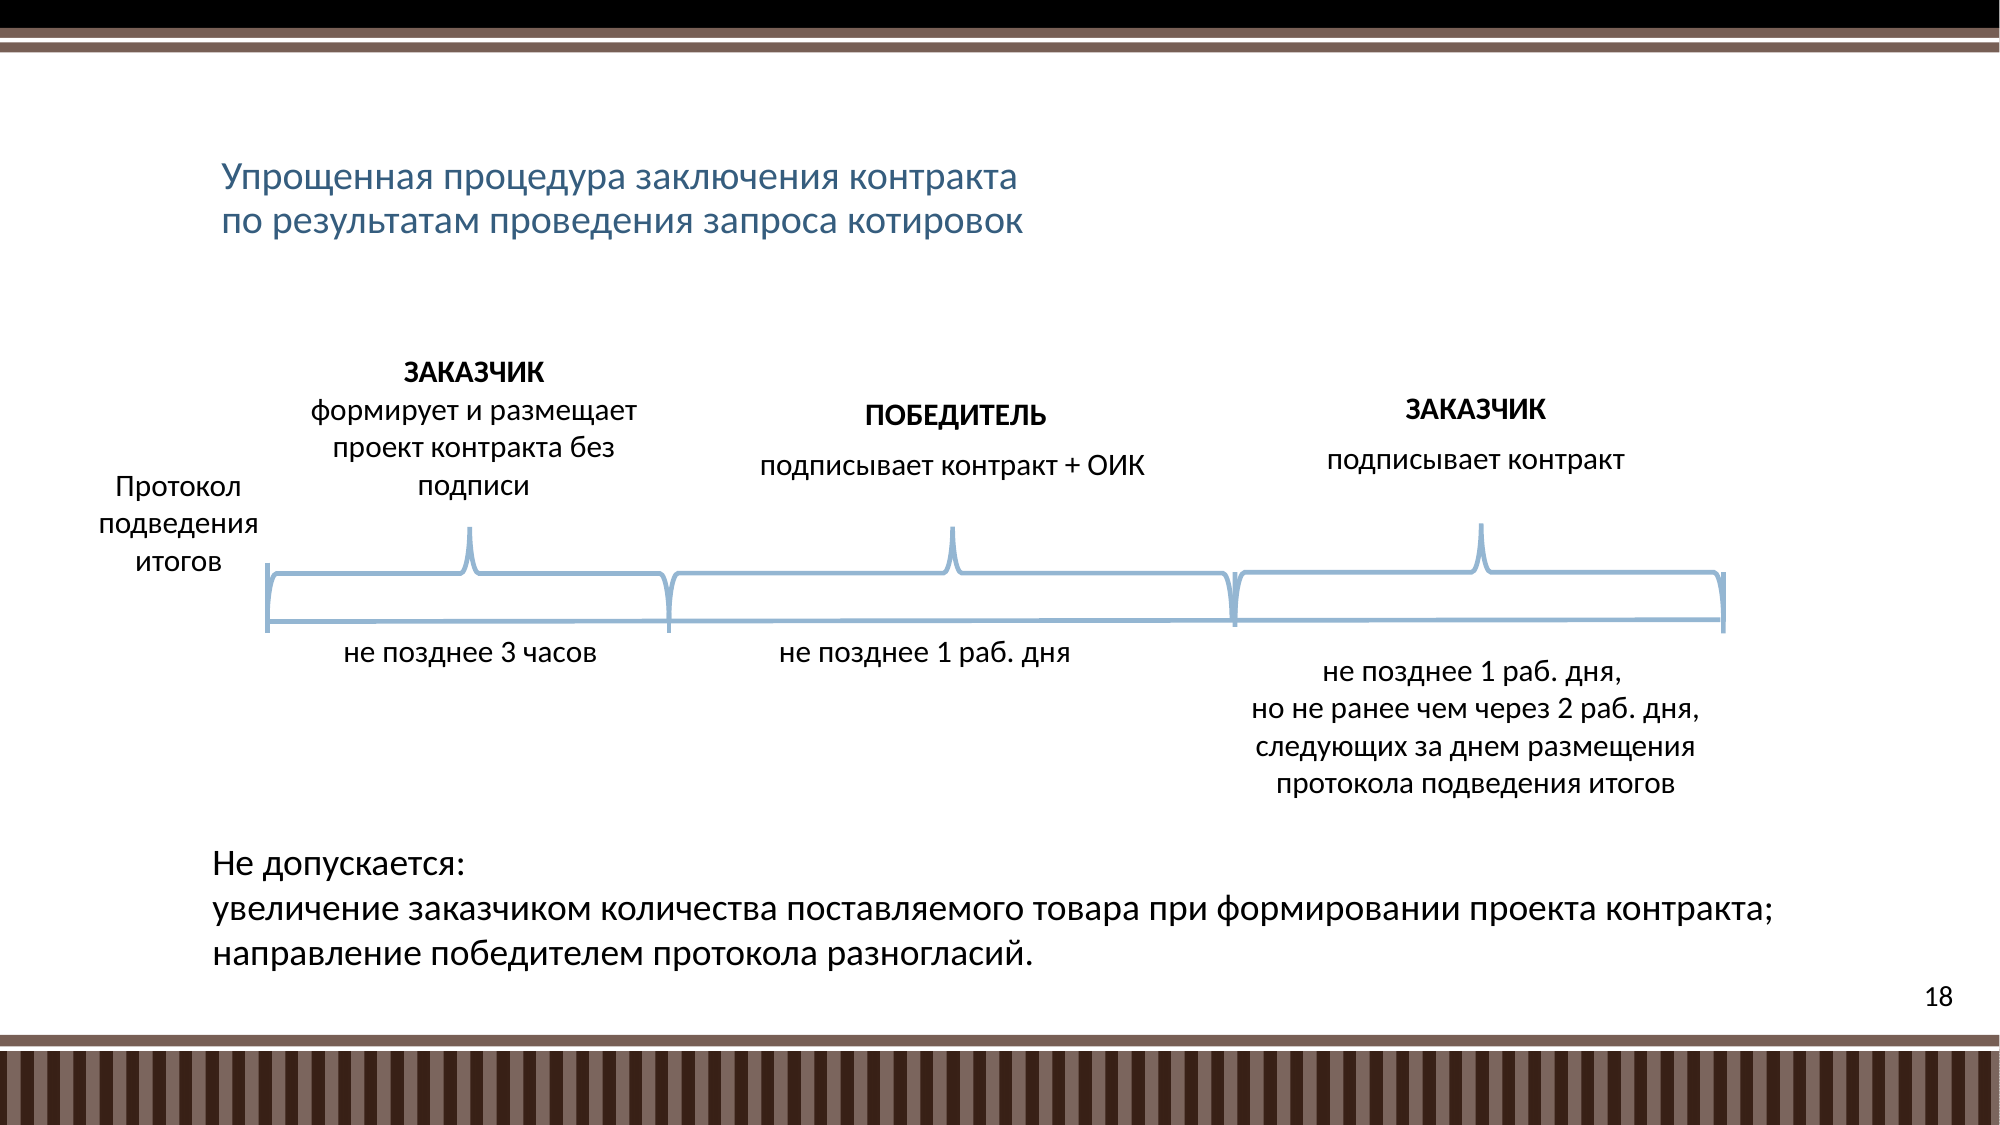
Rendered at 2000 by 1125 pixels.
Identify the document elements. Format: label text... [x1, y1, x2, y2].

text_box Протокол подведения итогов [78, 457, 280, 585]
text_box ЗАКАЗЧИК формирует и размещает проект контракта без подписи [291, 344, 658, 509]
text_box [1238, 523, 1721, 619]
title Упрощенная процедура заключения контракта по результатам проведения запроса котировок [206, 147, 1707, 250]
text_box не позднее 1 раб. дня [728, 623, 1122, 676]
text_box Не допускается: увеличение заказчиком количества поставляемого товара при формировании проекта контракта; направление победителем протокола разногласий. [206, 830, 1884, 980]
text_box [268, 526, 669, 619]
slide_number 18 [1814, 975, 1969, 1014]
text_box [669, 526, 1232, 619]
text_box ПОБЕДИТЕЛЬ подписывает контракт + ОИК [692, 386, 1220, 489]
text_box ЗАКАЗЧИК подписывает контракт [1273, 381, 1679, 484]
text_box не позднее 1 раб. дня, но не ранее чем через 2 раб. дня, следующих за днем размещения протокола подведения итогов [1231, 642, 1721, 808]
text_box не позднее 3 часов [273, 624, 668, 676]
